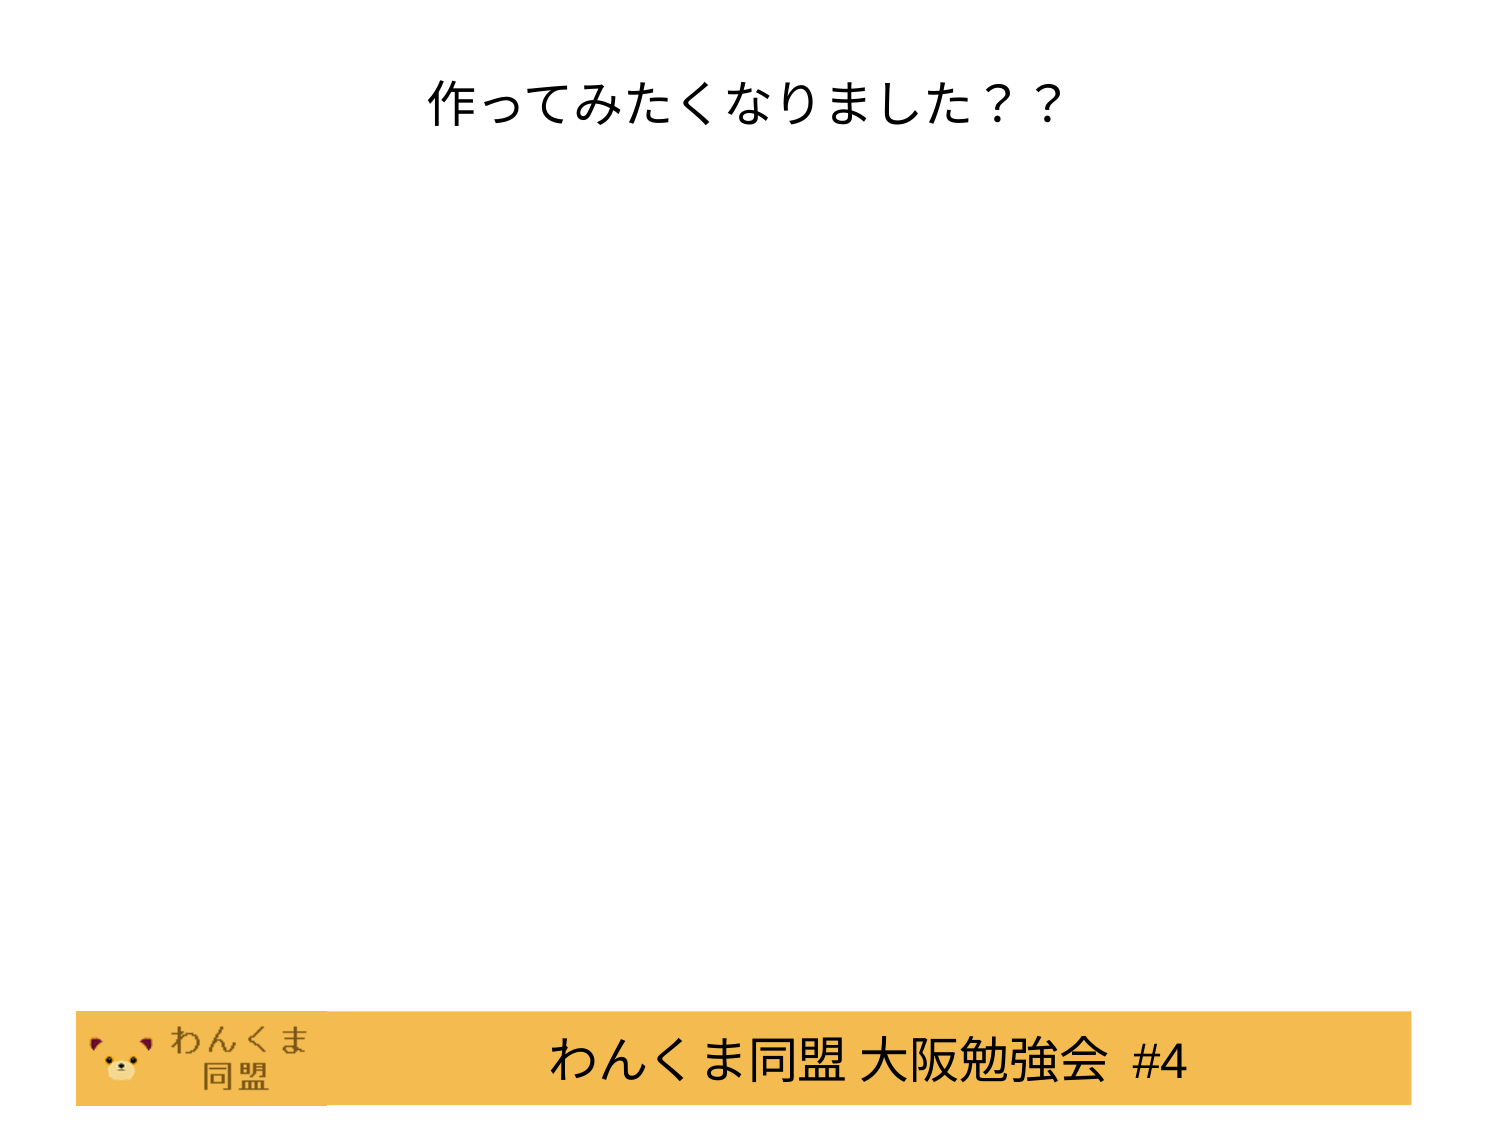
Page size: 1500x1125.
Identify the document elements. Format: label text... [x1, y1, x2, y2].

title 作ってみたくなりました？？ [74, 44, 1426, 162]
picture [76, 1011, 324, 1106]
